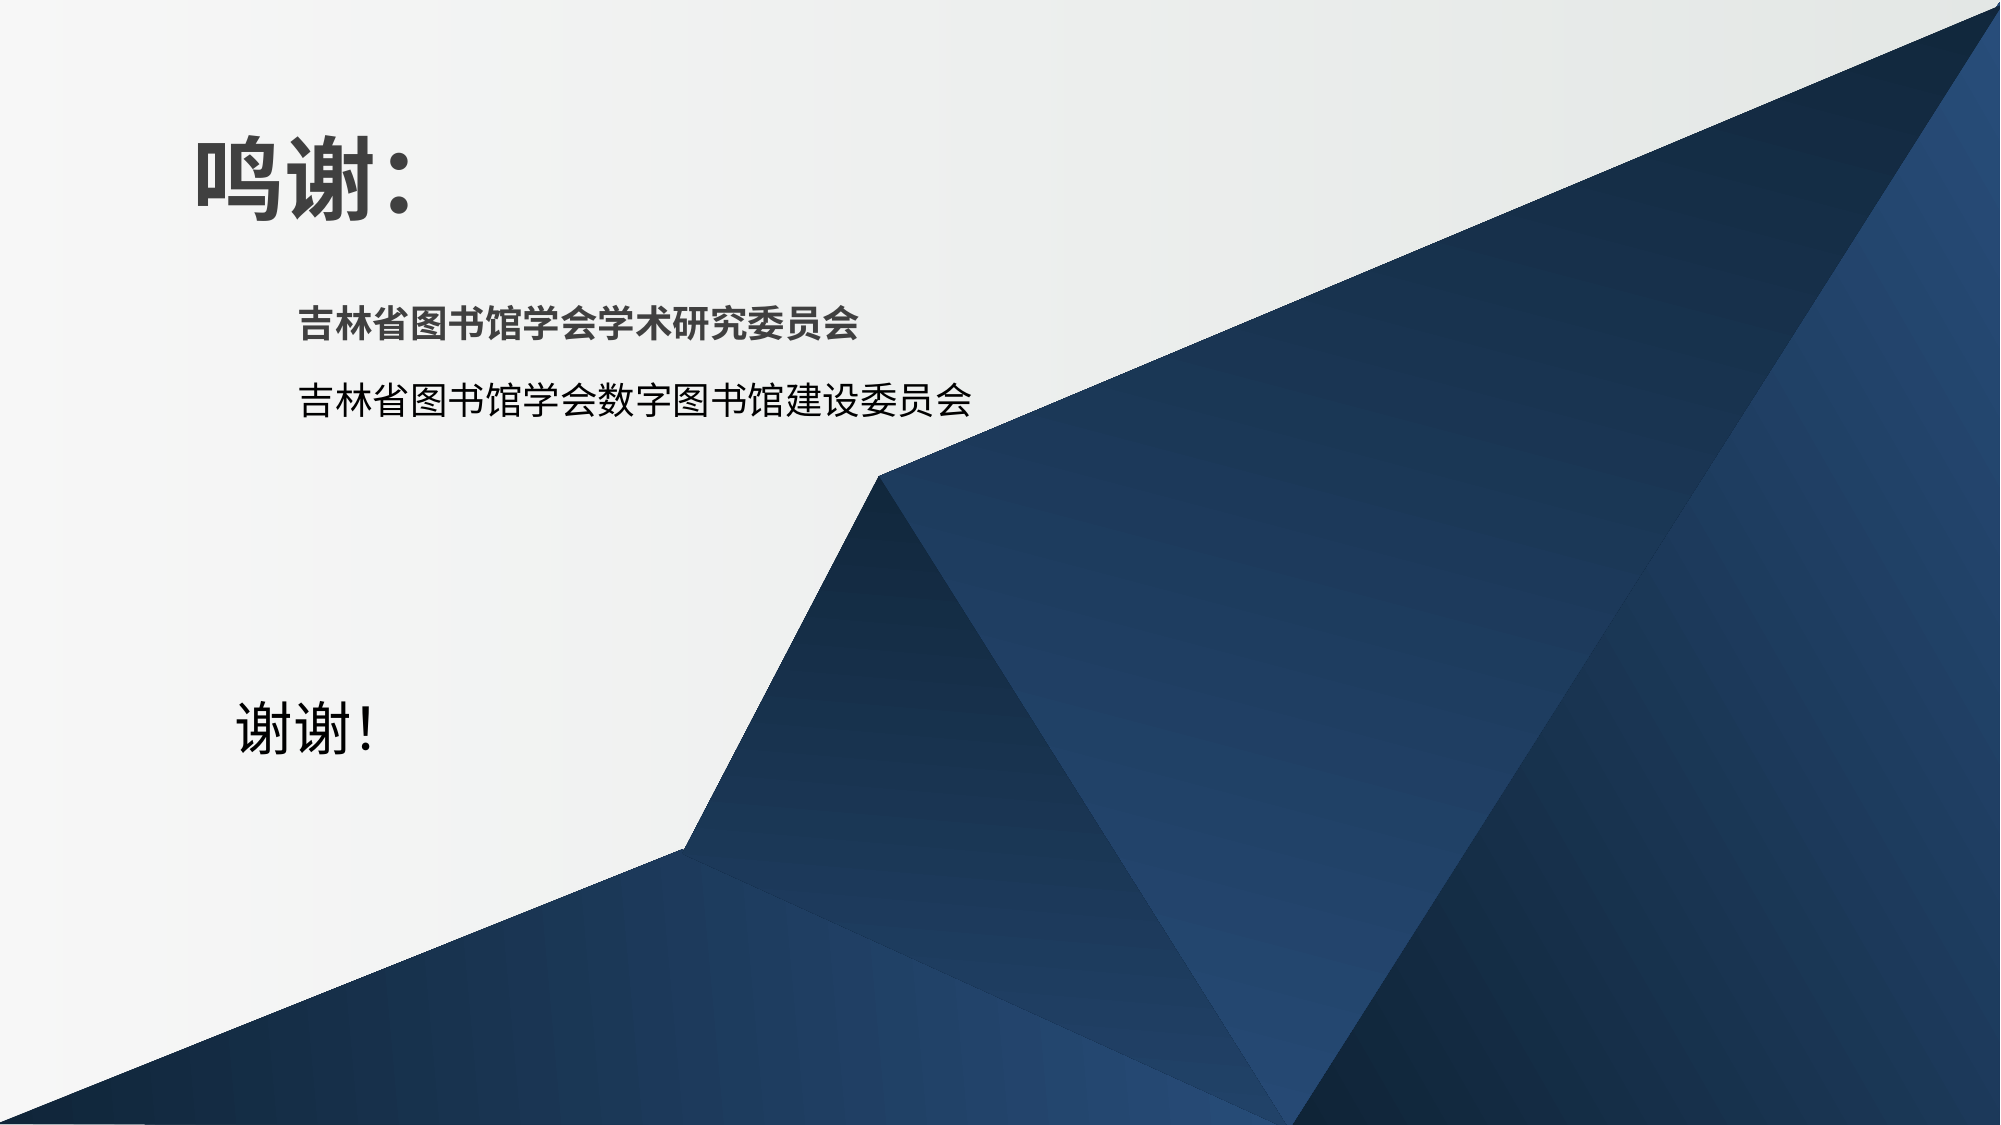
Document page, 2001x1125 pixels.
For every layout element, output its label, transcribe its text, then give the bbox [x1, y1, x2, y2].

text_box 吉林省图书馆学会学术研究委员会 [283, 292, 920, 353]
title 鸣谢： [0, 75, 1007, 293]
text_box 吉林省图书馆学会数字图书馆建设委员会 [283, 370, 1016, 430]
text_box 谢谢！ [220, 684, 489, 770]
